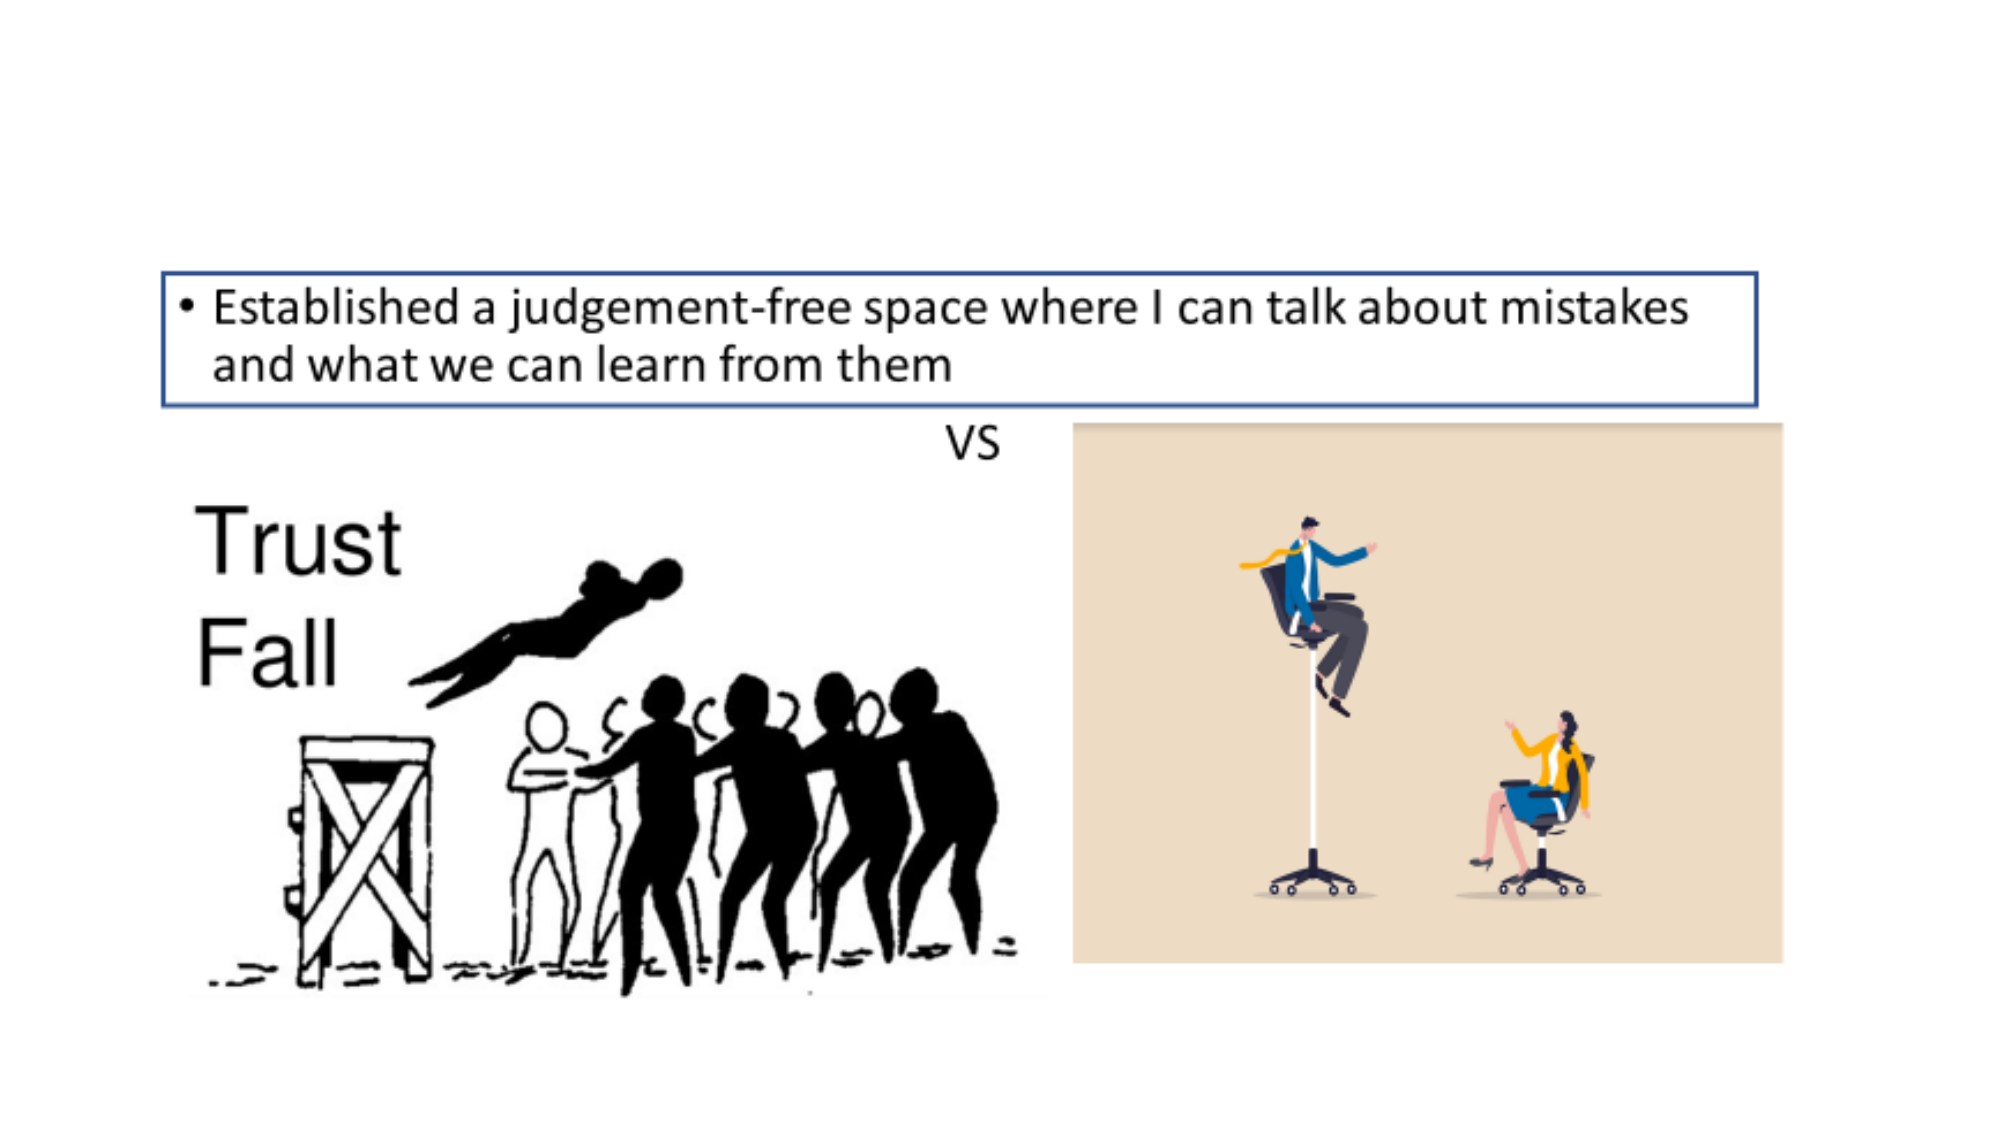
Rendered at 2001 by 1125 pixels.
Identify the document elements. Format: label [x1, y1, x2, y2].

list [37, 0, 1884, 1033]
